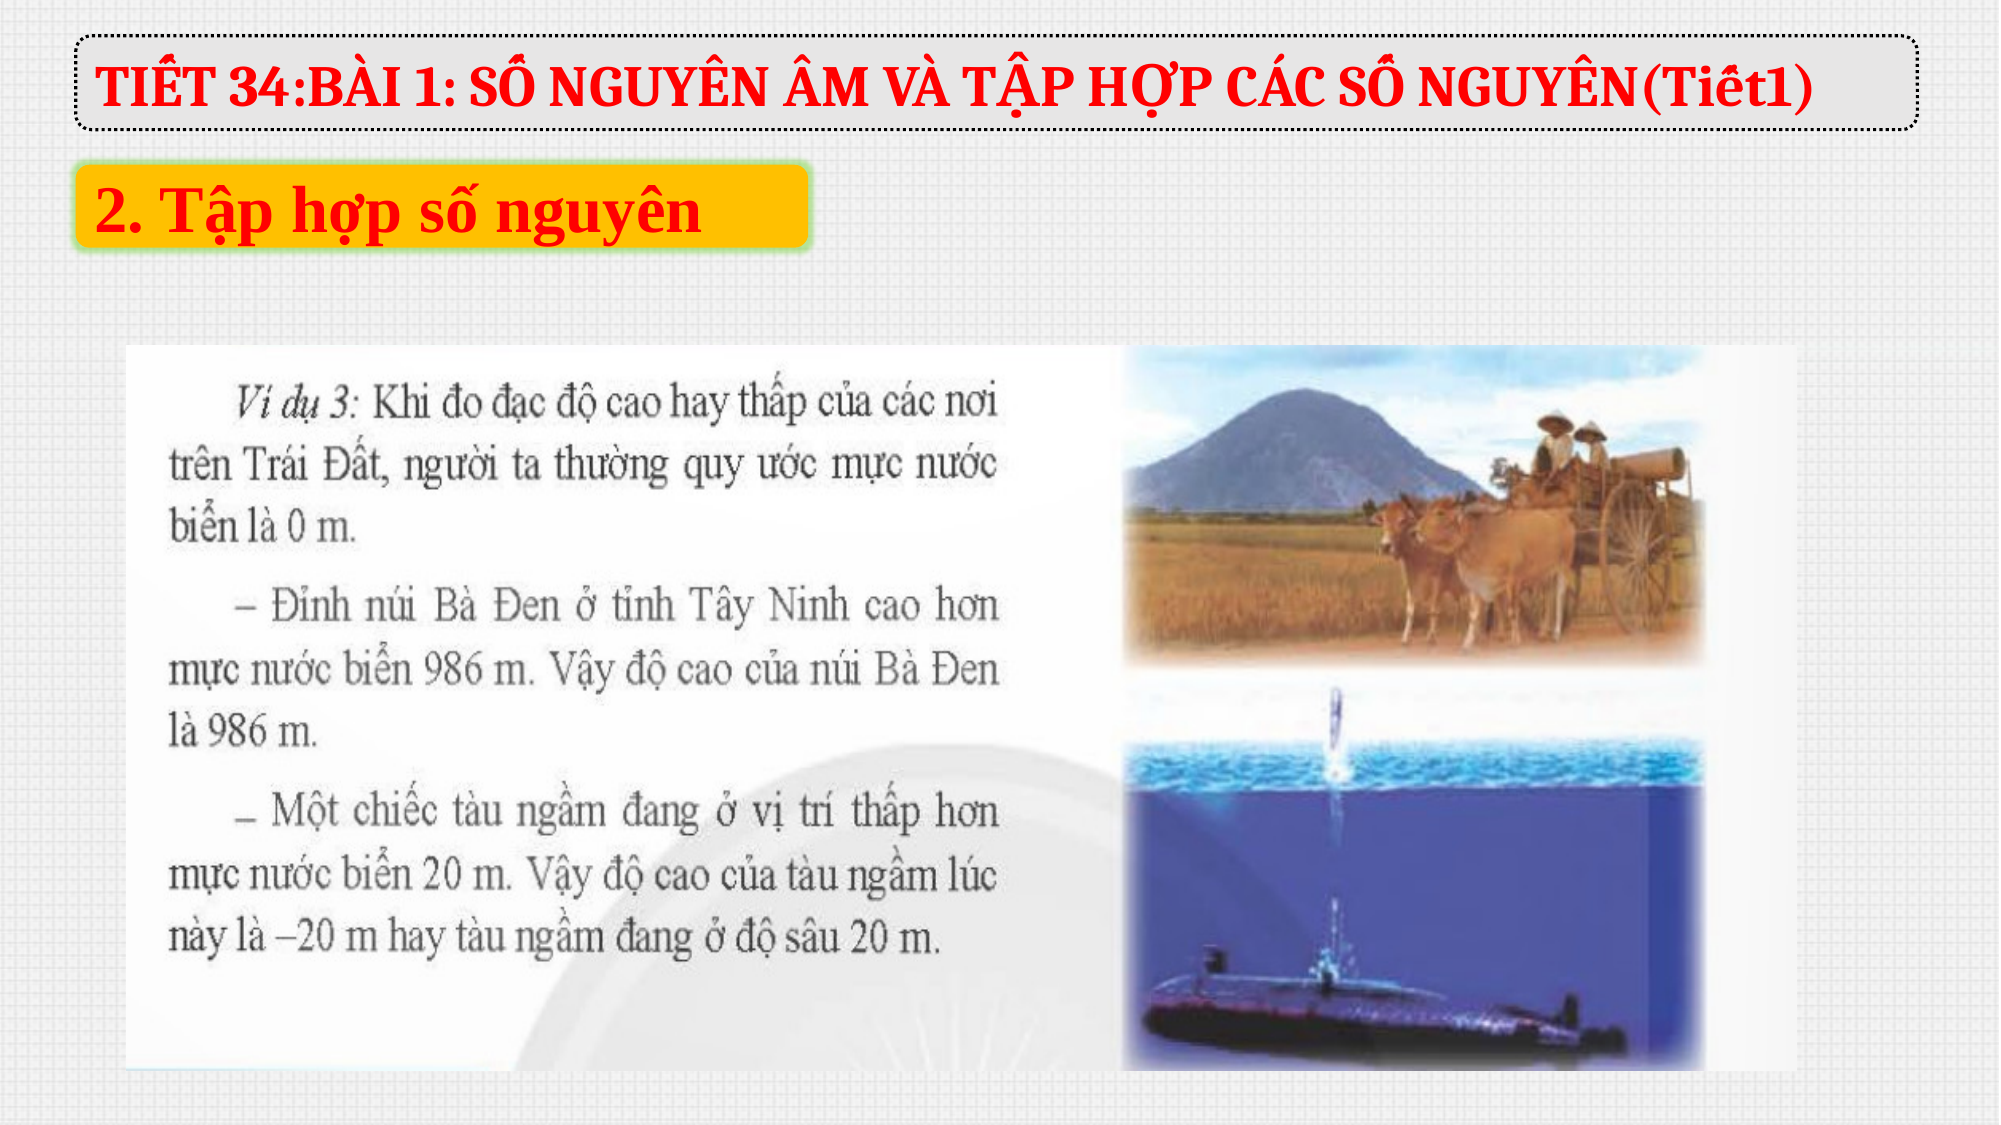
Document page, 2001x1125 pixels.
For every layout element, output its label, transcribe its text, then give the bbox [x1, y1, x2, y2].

picture [0, 0, 1999, 1125]
text_box TIẾT 34:BÀI 1: SỐ NGUYÊN ÂM VÀ TẬP HỢP CÁC SỐ NGUYÊN(Tiết1) [75, 35, 1918, 130]
text_box 2. Tập hợp số nguyên [73, 162, 811, 250]
